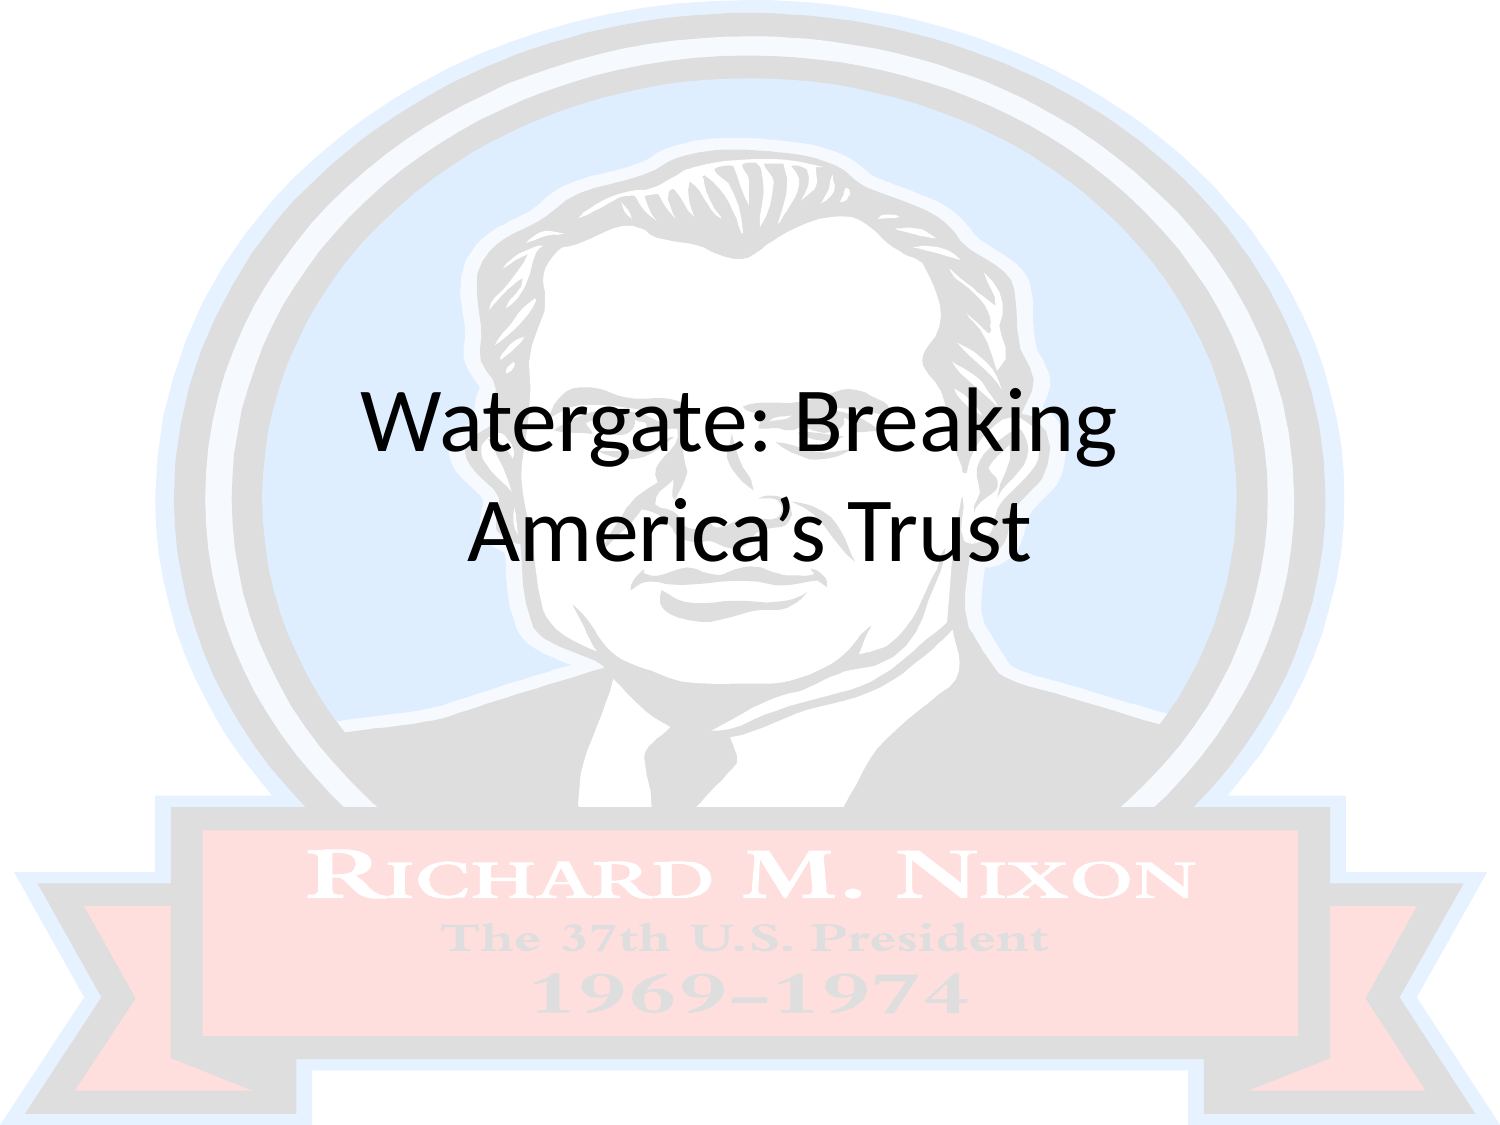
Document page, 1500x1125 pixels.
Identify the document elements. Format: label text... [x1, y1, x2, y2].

title Watergate: Breaking America’s Trust [112, 349, 1388, 591]
